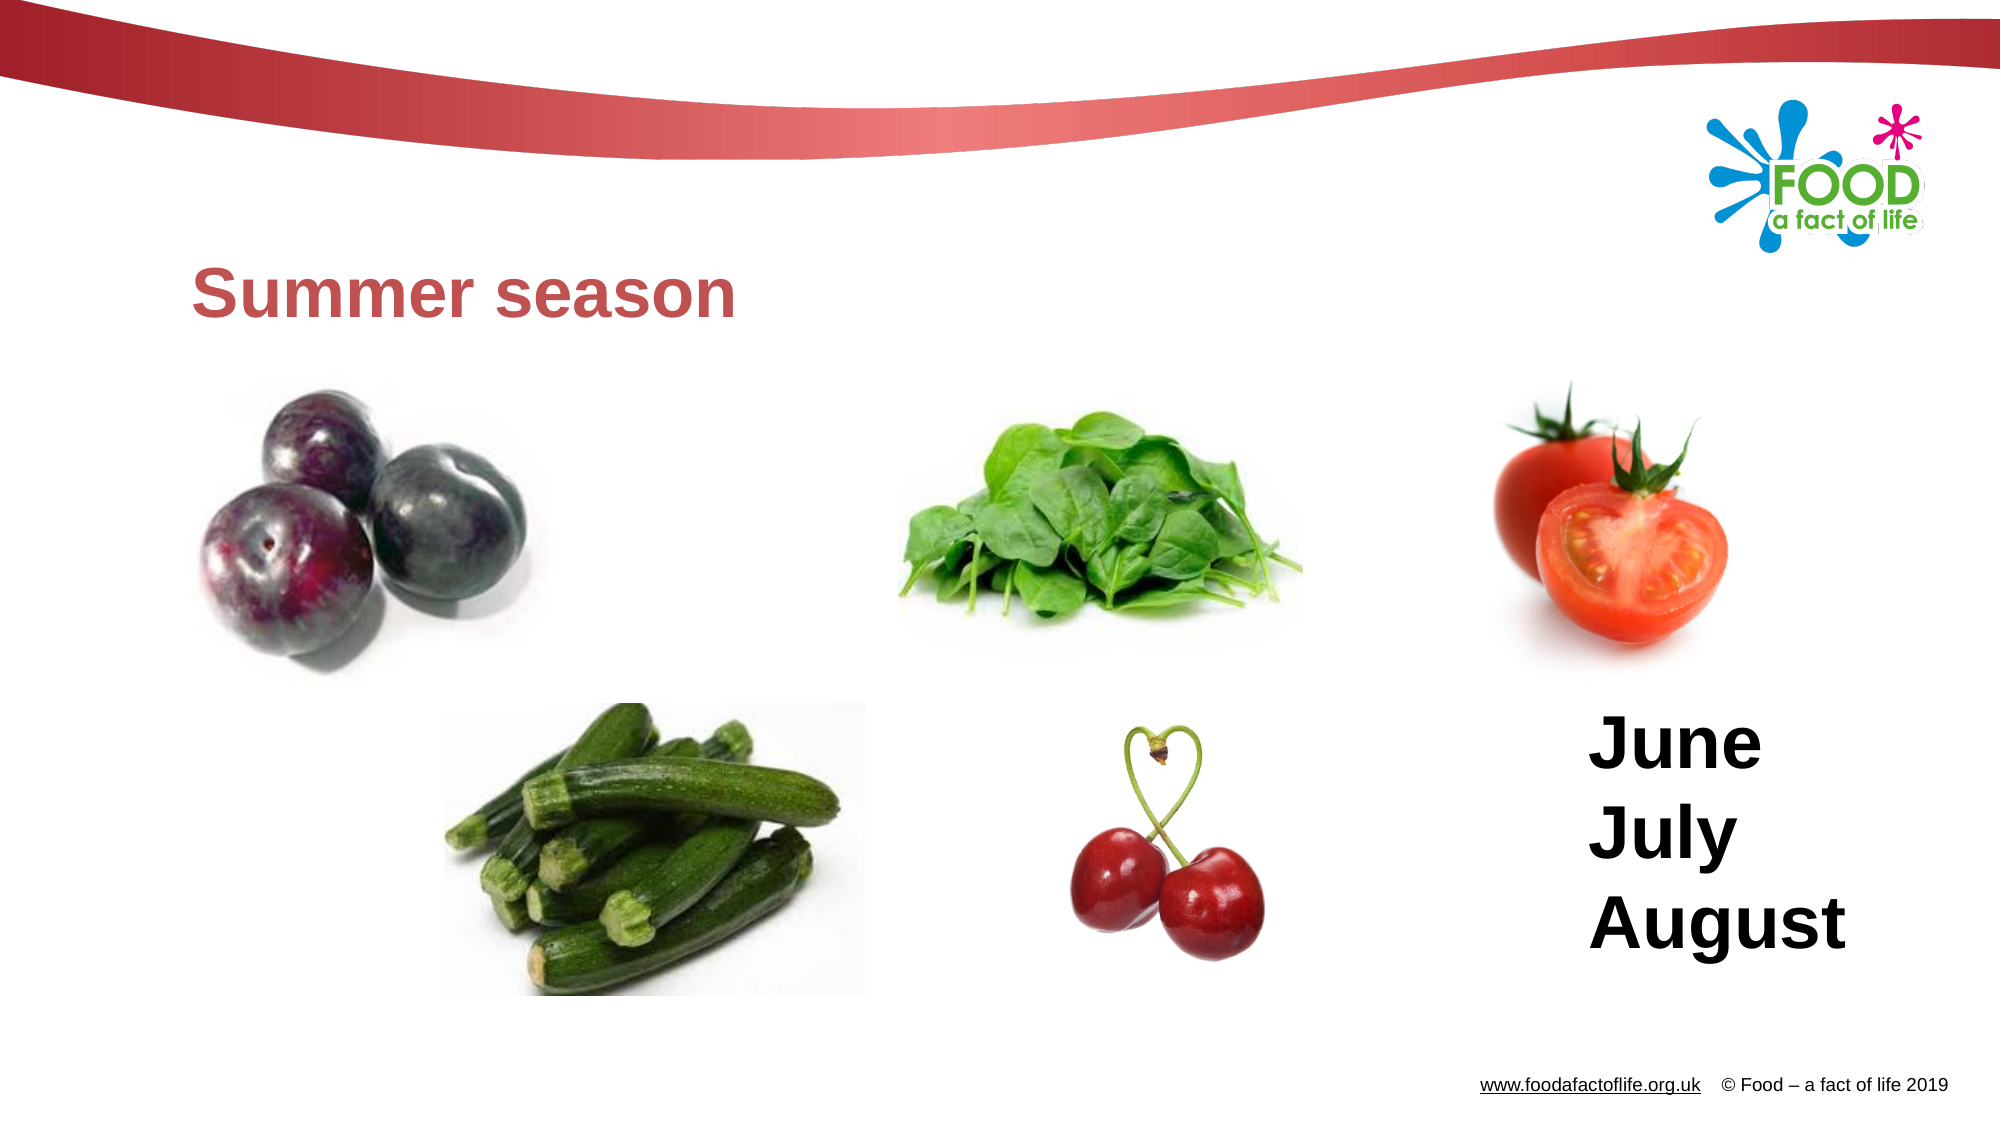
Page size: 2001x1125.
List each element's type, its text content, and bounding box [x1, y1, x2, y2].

picture [0, 0, 2000, 1125]
title Summer season [191, 256, 1787, 375]
text_box June July August [1573, 686, 1900, 971]
